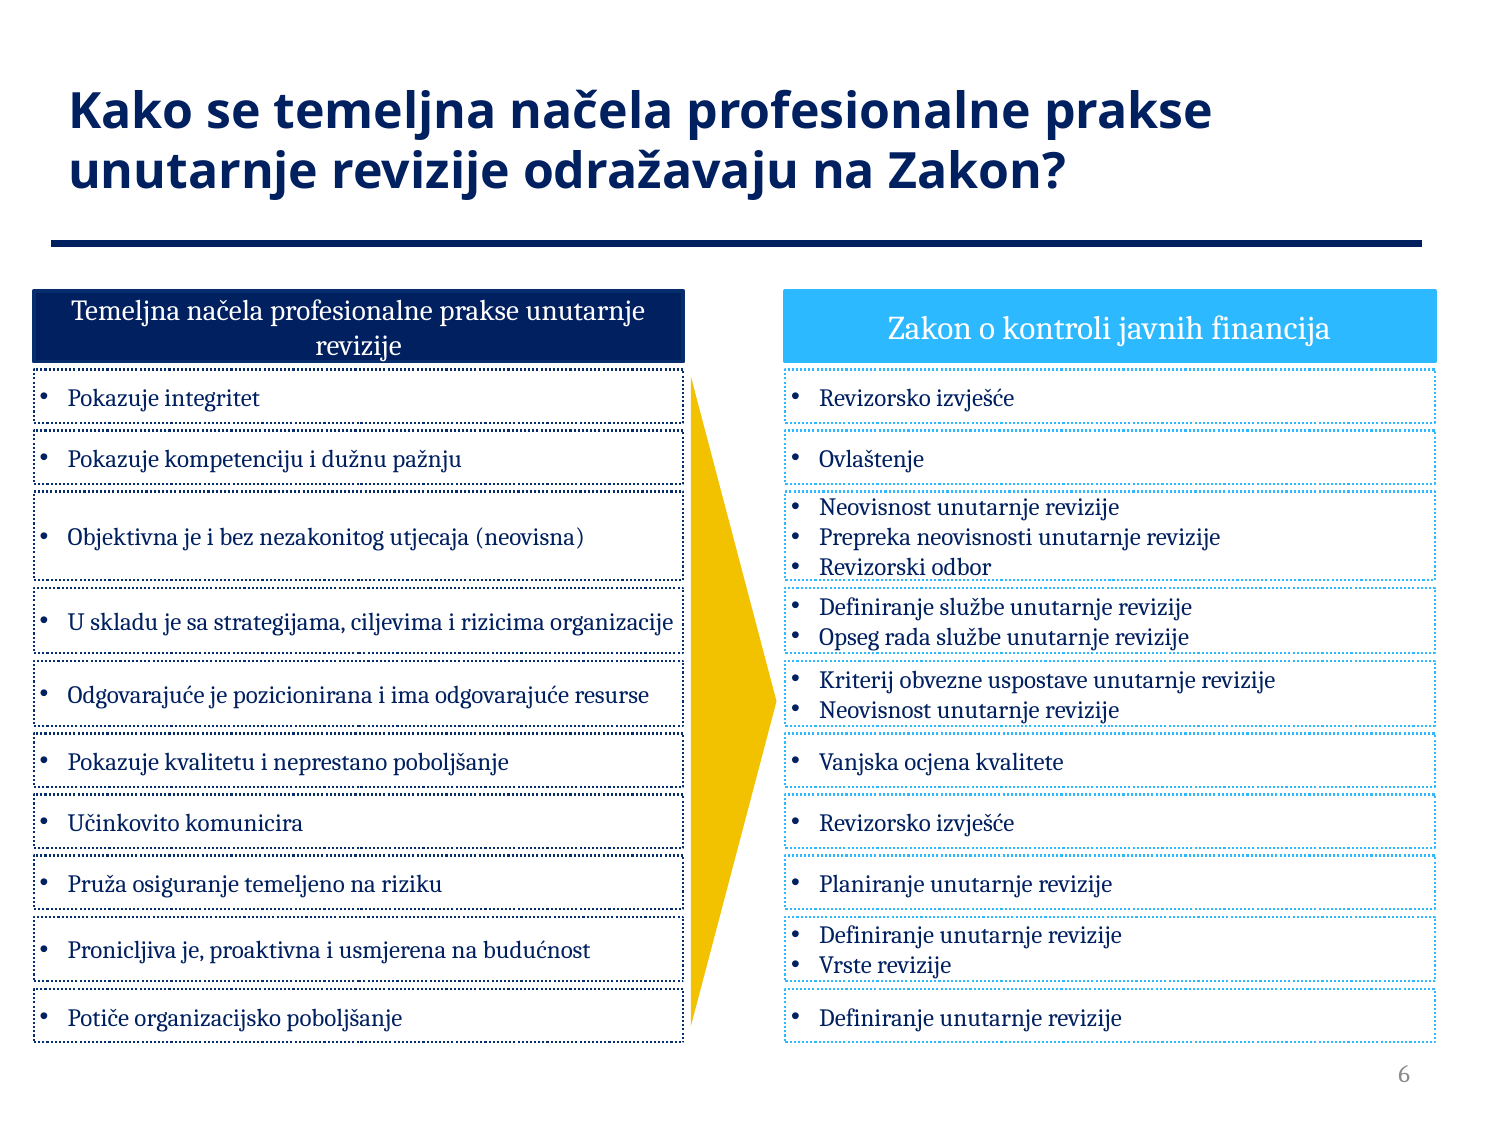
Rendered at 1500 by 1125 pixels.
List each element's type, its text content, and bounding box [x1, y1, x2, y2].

text_box Temeljna načela profesionalne prakse unutarnje revizije [30, 287, 687, 366]
text_box Pokazuje integritet [30, 366, 687, 427]
text_box Revizorsko izvješće [781, 366, 1439, 427]
slide_number 6 [1074, 1042, 1425, 1103]
text_box Definiranje unutarnje revizije [781, 985, 1439, 1046]
text_box Vanjska ocjena kvalitete [781, 730, 1439, 791]
text_box Definiranje službe unutarnje revizije Opseg rada službe unutarnje revizije [781, 584, 1439, 657]
text_box Kriterij obvezne uspostave unutarnje revizije Neovisnost unutarnje revizije [781, 657, 1439, 730]
text_box Pokazuje kompetenciju i dužnu pažnju [30, 427, 687, 488]
text_box Definiranje unutarnje revizije Vrste revizije [781, 913, 1439, 985]
text_box Neovisnost unutarnje revizije Prepreka neovisnosti unutarnje revizije Revizorski odbor [781, 488, 1439, 584]
text_box Pronicljiva je, proaktivna i usmjerena na budućnost [30, 913, 687, 985]
text_box Pokazuje kvalitetu i neprestano poboljšanje [30, 730, 687, 791]
text_box Učinkovito komunicira [30, 791, 687, 852]
text_box Objektivna je i bez nezakonitog utjecaja (neovisna) [30, 488, 687, 584]
text_box Revizorsko izvješće [781, 791, 1439, 852]
text_box Ovlaštenje [781, 427, 1439, 488]
text_box [686, 372, 781, 1030]
text_box Odgovarajuće je pozicionirana i ima odgovarajuće resurse [30, 657, 687, 730]
text_box Planiranje unutarnje revizije [781, 852, 1439, 913]
text_box Zakon o kontroli javnih financija [781, 287, 1439, 366]
title Kako se temeljna načela profesionalne prakse unutarnje revizije odražavaju na Zakon? [53, 45, 1425, 233]
text_box U skladu je sa strategijama, ciljevima i rizicima organizacije [30, 584, 687, 657]
text_box Pruža osiguranje temeljeno na riziku [30, 852, 687, 913]
text_box Potiče organizacijsko poboljšanje [30, 985, 687, 1046]
